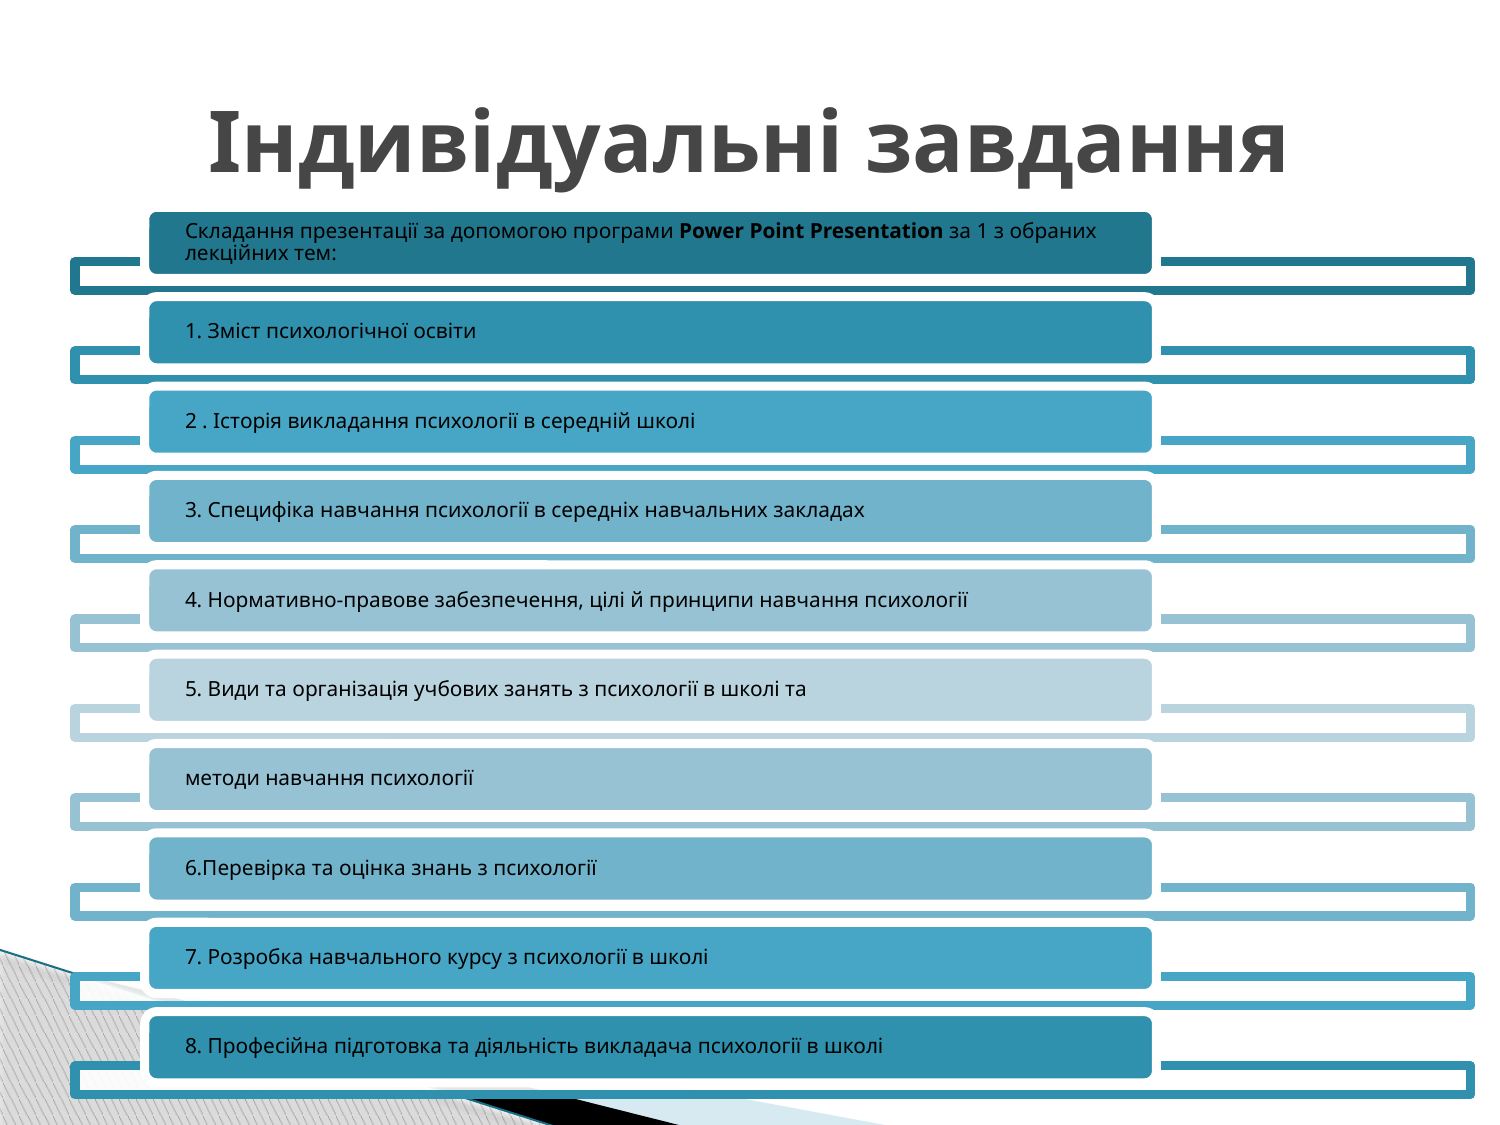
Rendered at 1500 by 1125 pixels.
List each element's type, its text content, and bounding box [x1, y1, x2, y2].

title Індивідуальні завдання [75, 45, 1425, 195]
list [74, 195, 1471, 1107]
